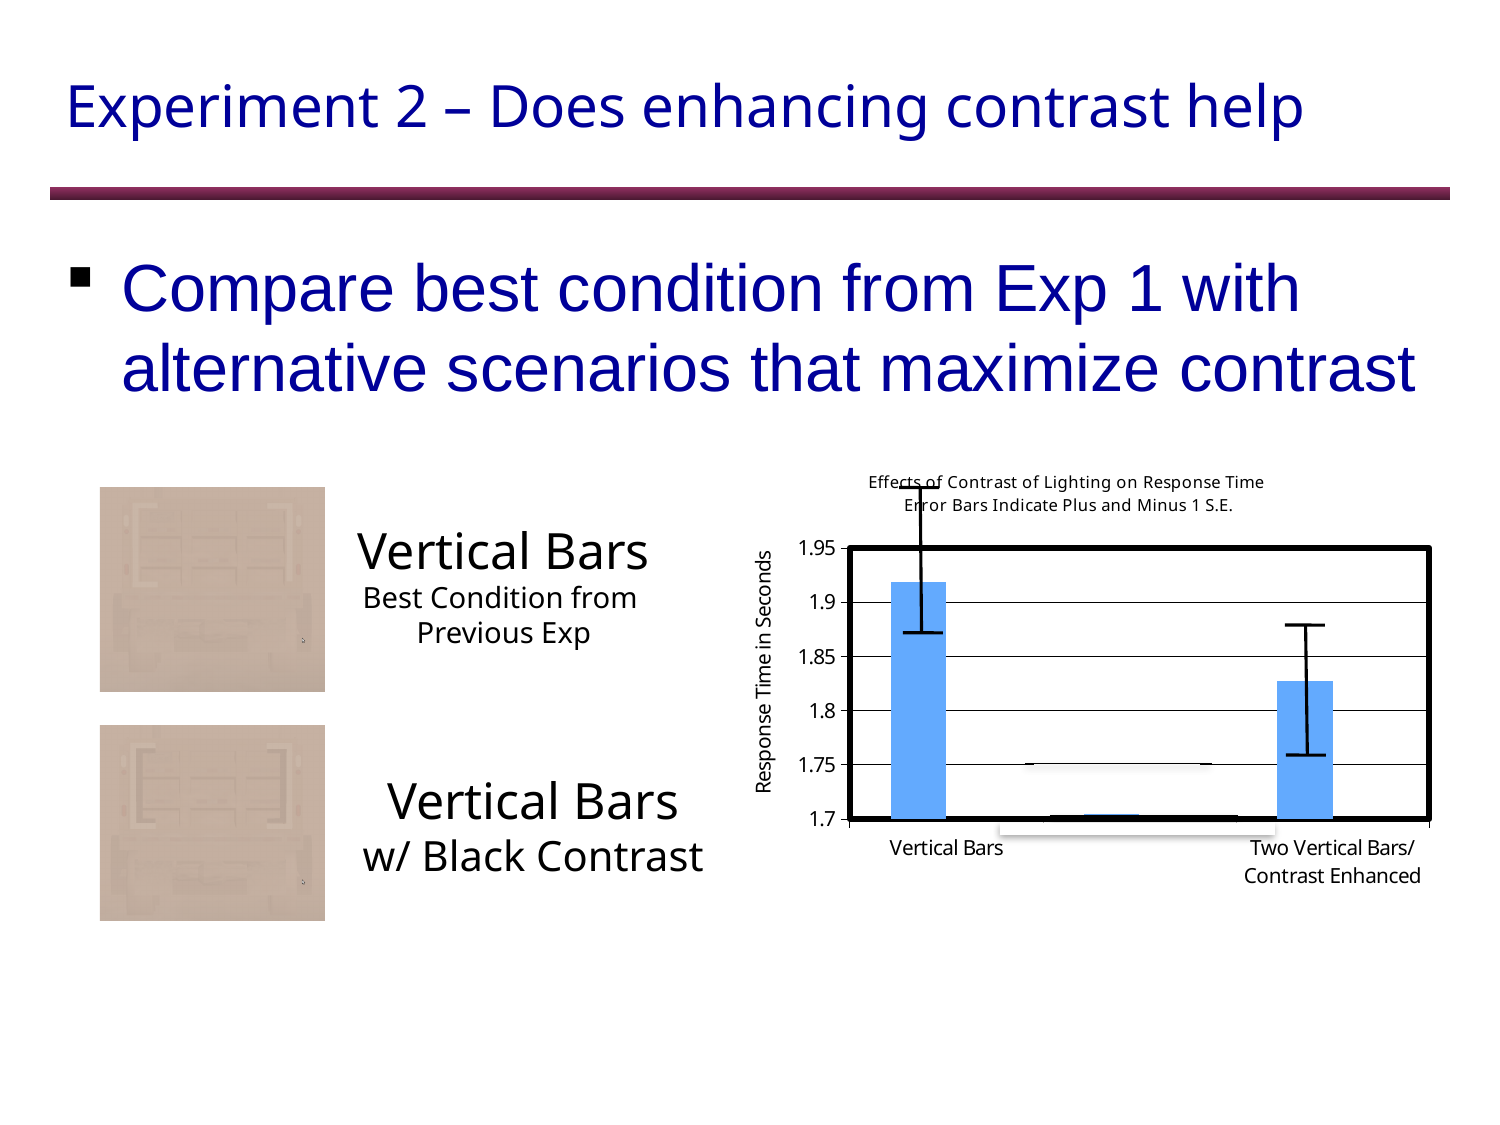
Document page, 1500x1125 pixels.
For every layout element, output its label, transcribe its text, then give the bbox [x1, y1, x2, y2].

picture [99, 487, 326, 692]
text_box Vertical Bars w/ Black Contrast [347, 762, 719, 888]
list Compare best condition from Exp 1 with alternative scenarios that maximize contrast [49, 237, 1451, 1088]
picture [99, 724, 326, 921]
chart [737, 462, 1433, 938]
text_box Vertical Bars Best Condition from Previous Exp [342, 512, 665, 658]
title Experiment 2 – Does enhancing contrast help [49, 44, 1451, 163]
